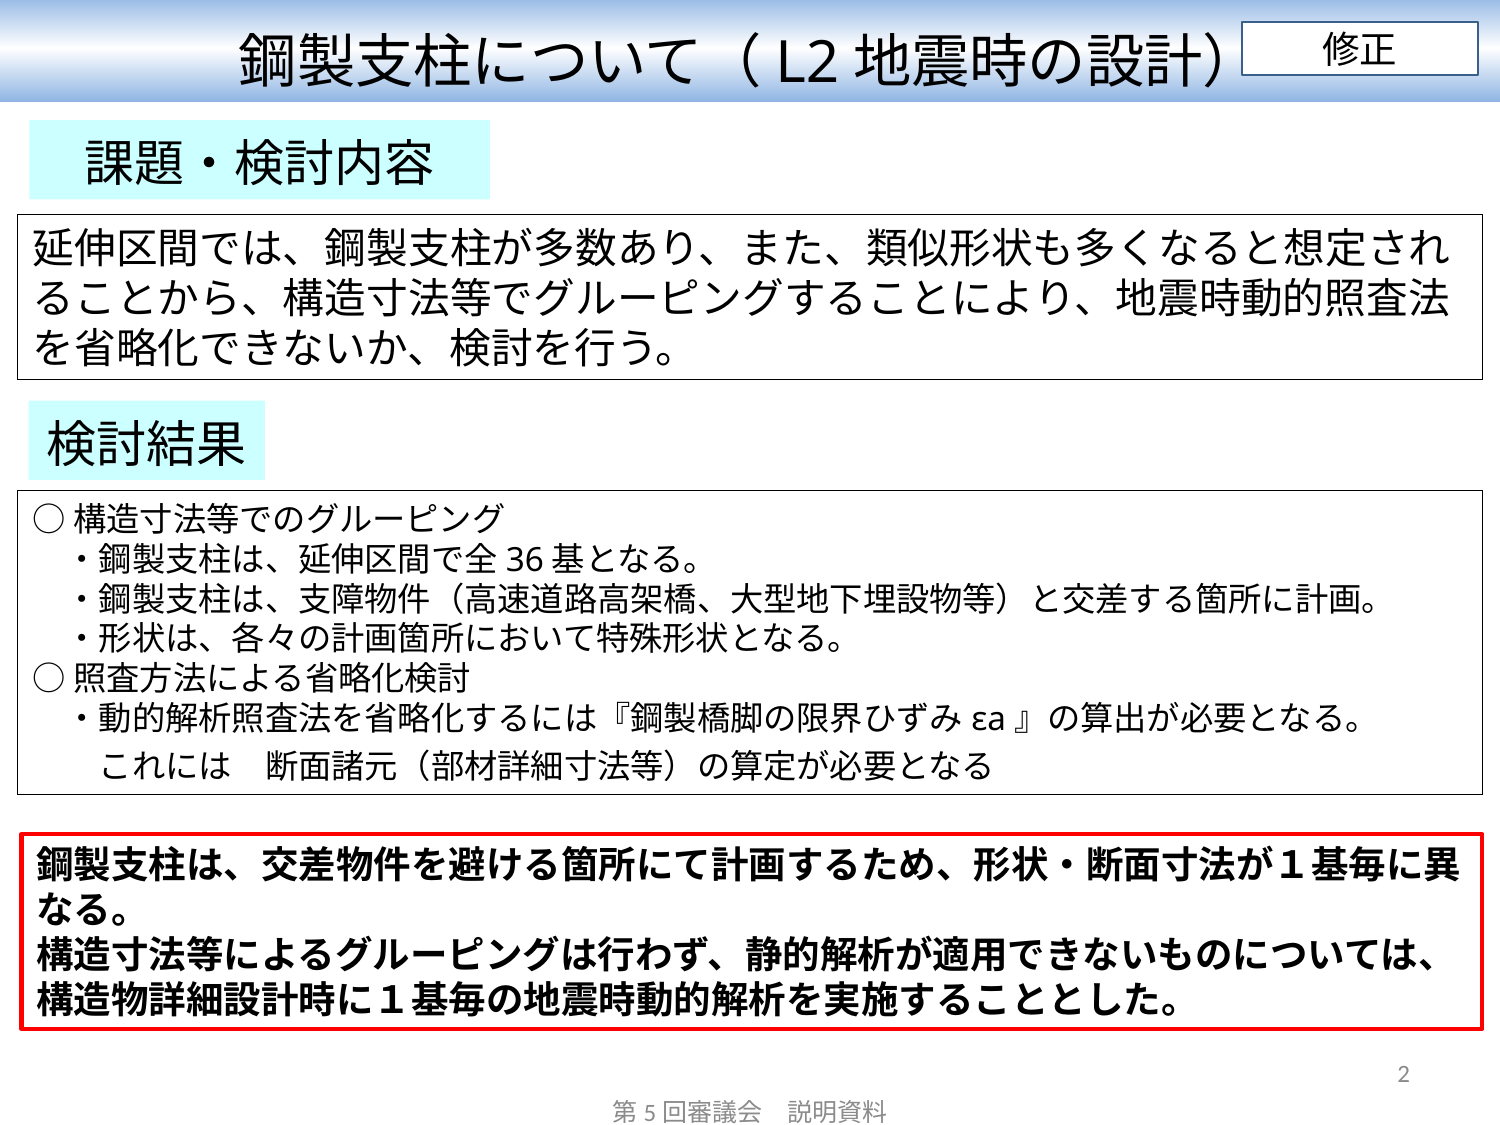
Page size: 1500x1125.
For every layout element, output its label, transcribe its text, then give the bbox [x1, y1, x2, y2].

slide_number 2 [1074, 1042, 1425, 1103]
text_box 課題・検討内容 [29, 120, 491, 200]
text_box 鋼製支柱について（L2地震時の設計） [0, 0, 1500, 102]
text_box 鋼製支柱は、交差物件を避ける箇所にて計画するため、形状・断面寸法が１基毎に異なる。 構造寸法等によるグルーピングは行わず、静的解析が適用できないものについては、構造物詳細設計時に１基毎の地震時動的解析を実施することとした。 [21, 834, 1483, 1029]
text_box 検討結果 [28, 400, 265, 480]
footer 第5回審議会 説明資料 [512, 1081, 988, 1125]
text_box 修正 [1240, 20, 1480, 77]
text_box 延伸区間では、鋼製支柱が多数あり、また、類似形状も多くなると想定されることから、構造寸法等でグルーピングすることにより、地震時動的照査法を省略化できないか、検討を行う。 [17, 214, 1483, 380]
text_box ○構造寸法等でのグルーピング ・鋼製支柱は、延伸区間で全36基となる。 ・鋼製支柱は、支障物件（高速道路高架橋、大型地下埋設物等）と交差する箇所に計画。 ・形状は、各々の計画箇所において特殊形状となる。 ○照査方法による省略化検討 ・動的解析照査法を省略化するには『鋼製橋脚の限界ひずみεa』の算出が必要となる。 これには 断面諸元（部材詳細寸法等）の算定が必要となる [17, 490, 1483, 795]
